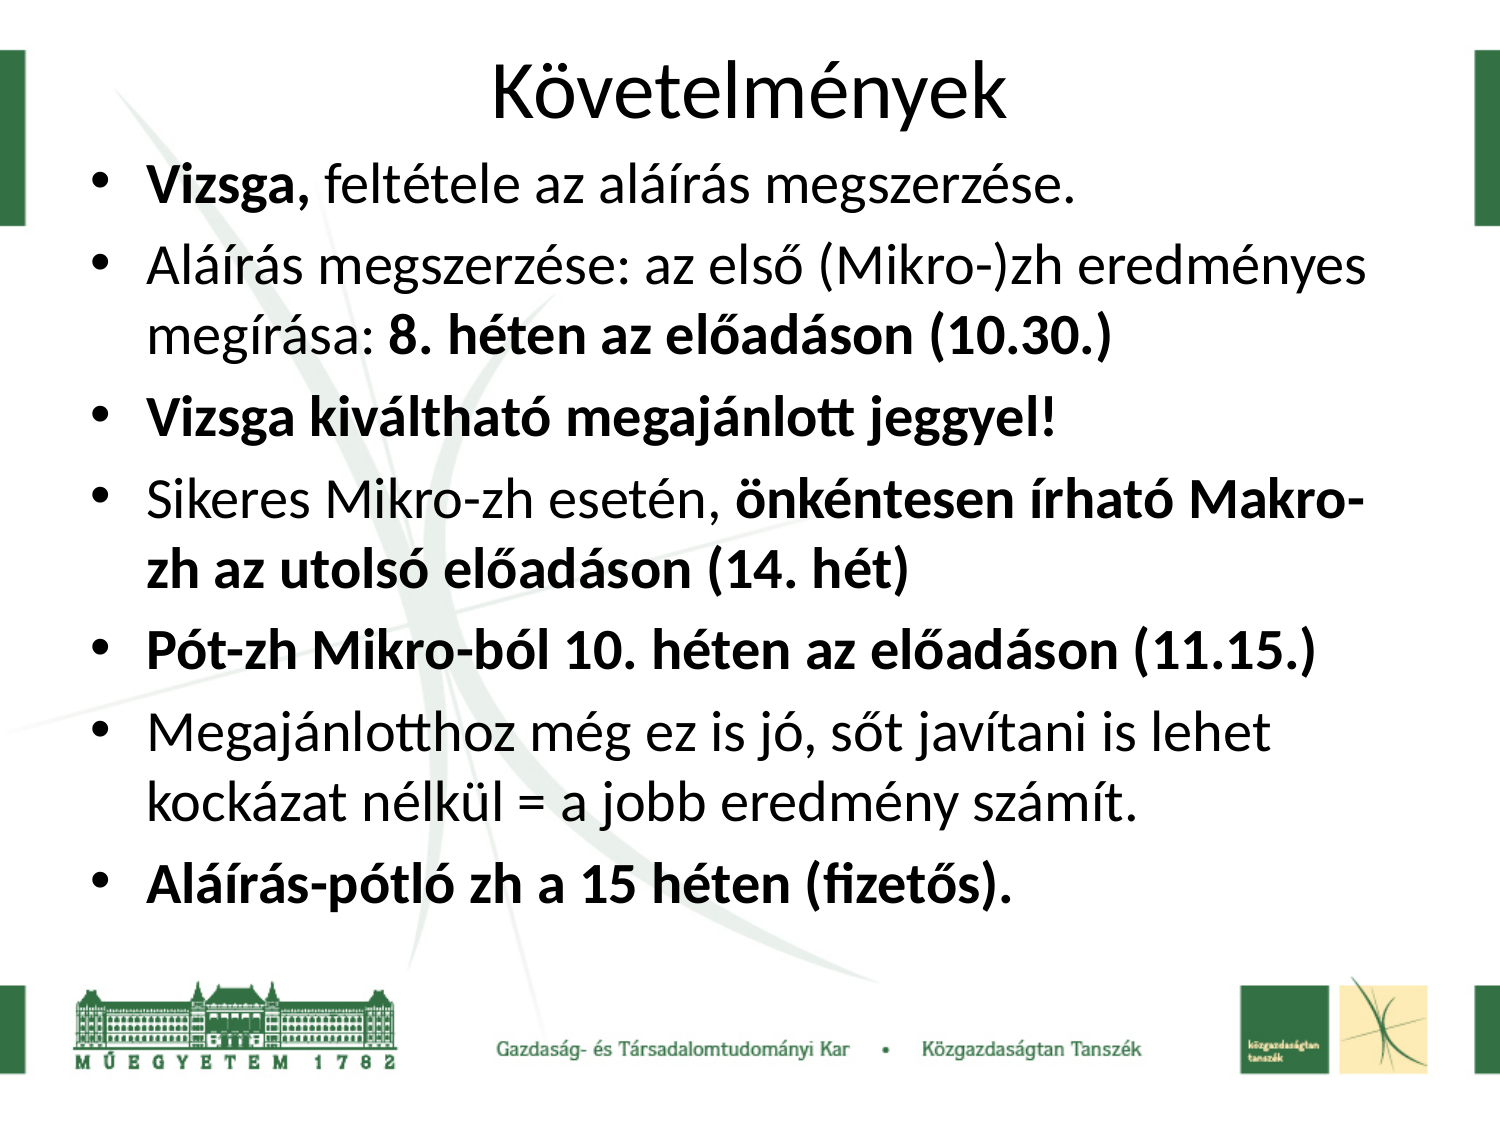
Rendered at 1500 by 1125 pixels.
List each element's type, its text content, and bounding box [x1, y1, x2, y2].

list Vizsga, feltétele az aláírás megszerzése. Aláírás megszerzése: az első (Mikro-)zh eredményes megírása: 8. héten az előadáson (10.30.) Vizsga kiváltható megajánlott jeggyel! Sikeres Mikro-zh esetén, önkéntesen írható Makro-zh az utolsó előadáson (14. hét) Pót-zh Mikro-ból 10. héten az előadáson (11.15.) Megajánlotthoz még ez is jó, sőt javítani is lehet kockázat nélkül = a jobb eredmény számít. Aláírás-pótló zh a 15 héten (fizetős). [74, 136, 1426, 1006]
title Követelmények [74, 44, 1426, 126]
picture [0, 0, 1500, 1125]
